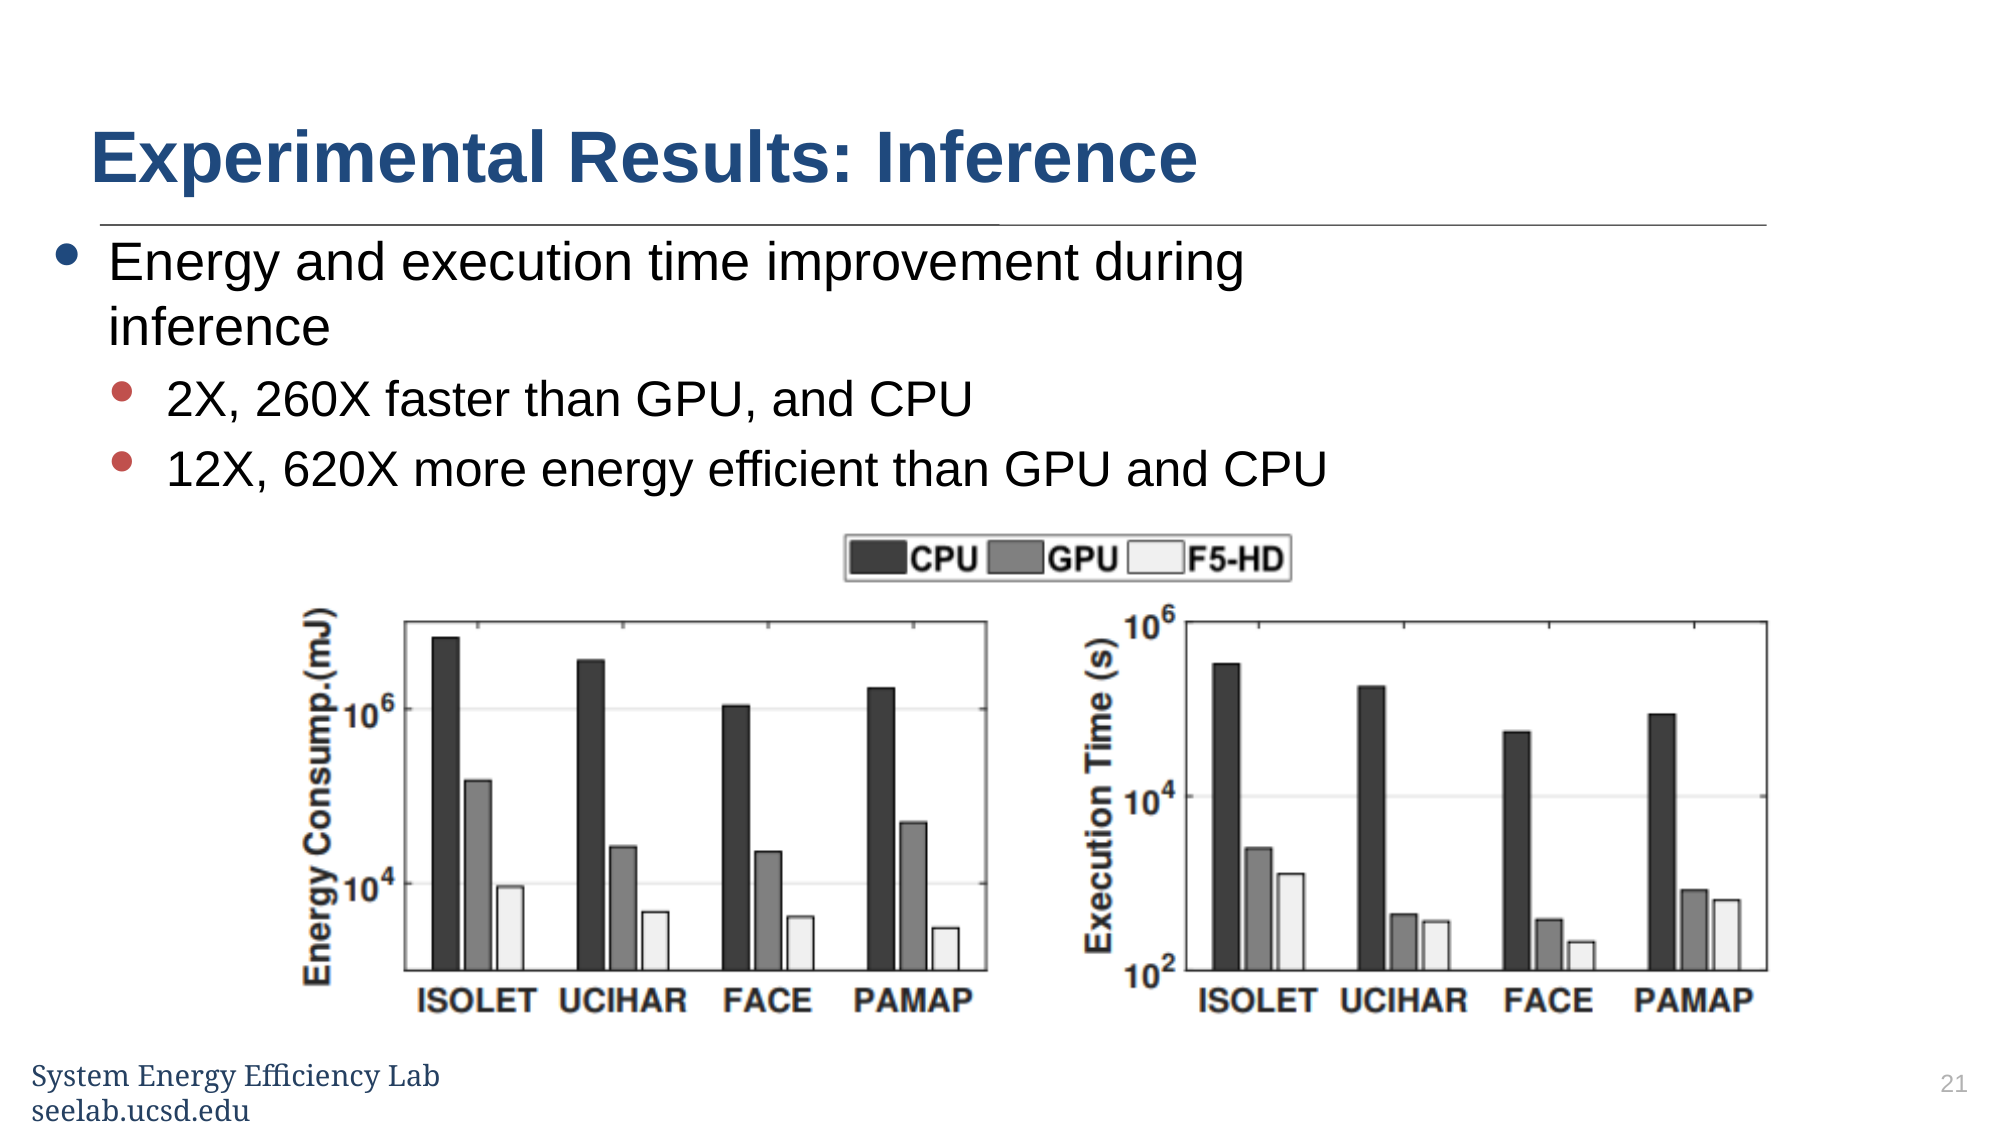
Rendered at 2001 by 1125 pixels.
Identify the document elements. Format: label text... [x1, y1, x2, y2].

picture [274, 500, 1849, 1063]
slide_number 21 [1516, 1052, 1984, 1113]
title Experimental Results: Inference [74, 62, 1313, 206]
list Energy and execution time improvement during inference 2X, 260X faster than GPU, and CPU 12X, 620X more energy efficient than GPU and CPU [37, 219, 1463, 995]
